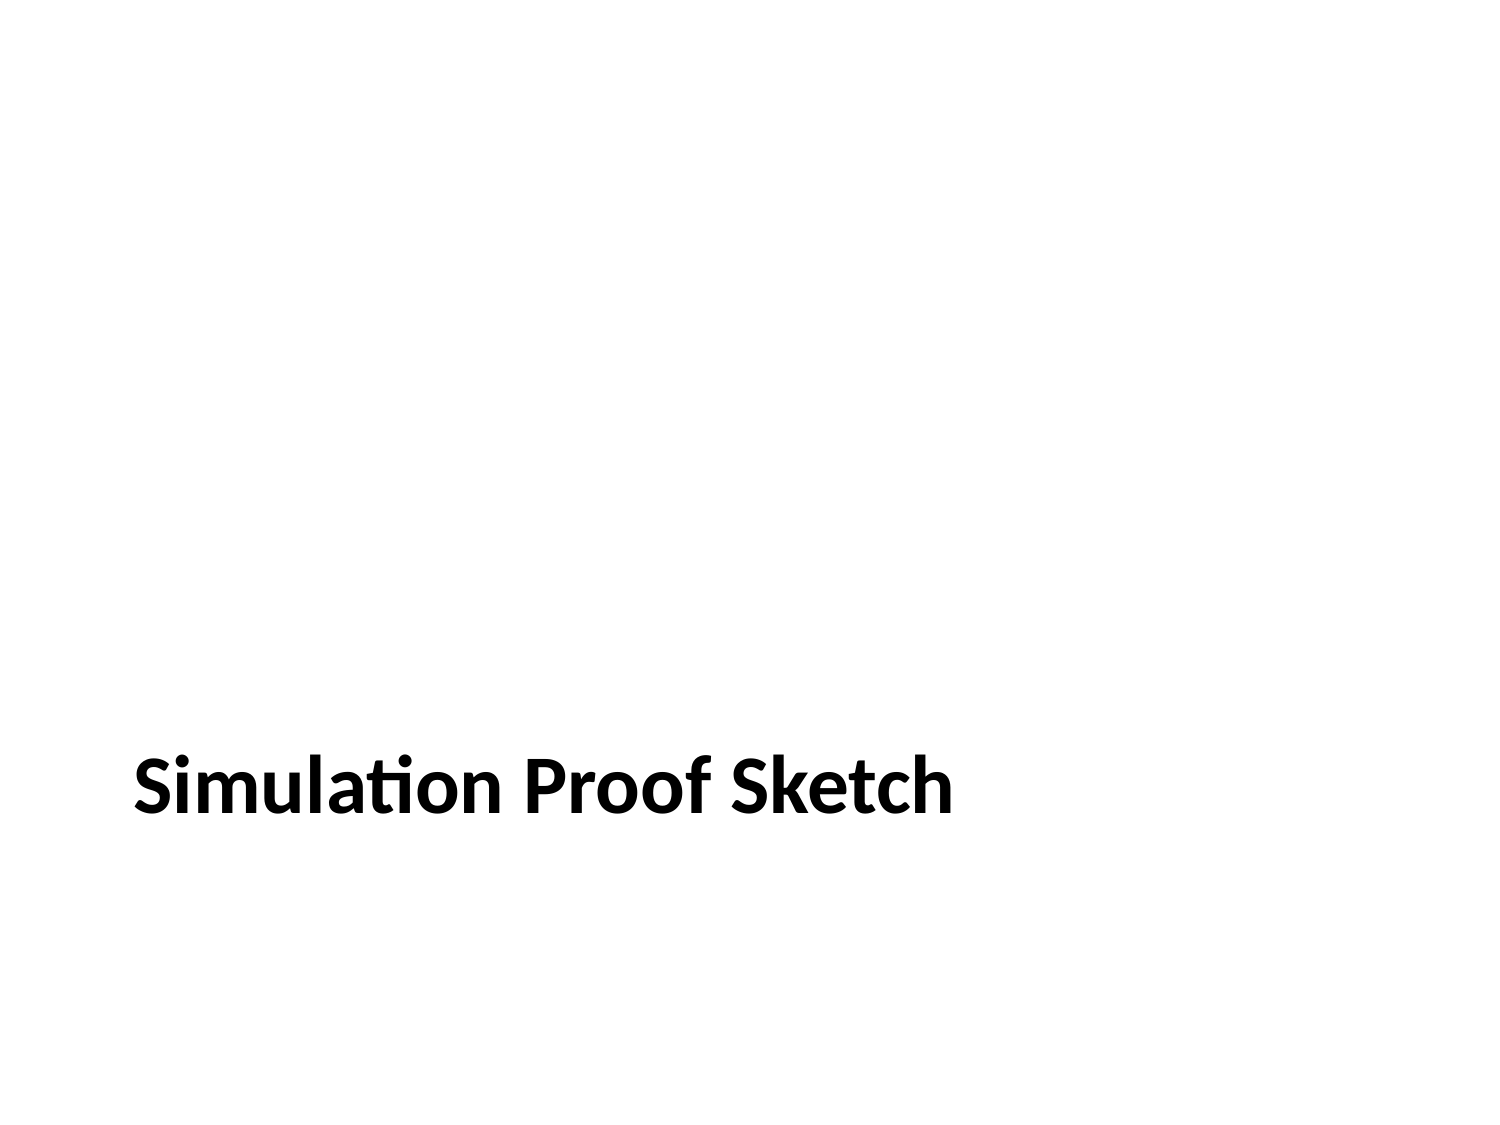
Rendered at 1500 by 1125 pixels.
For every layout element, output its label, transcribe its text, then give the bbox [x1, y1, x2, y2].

title Simulation Proof Sketch [118, 722, 1394, 947]
